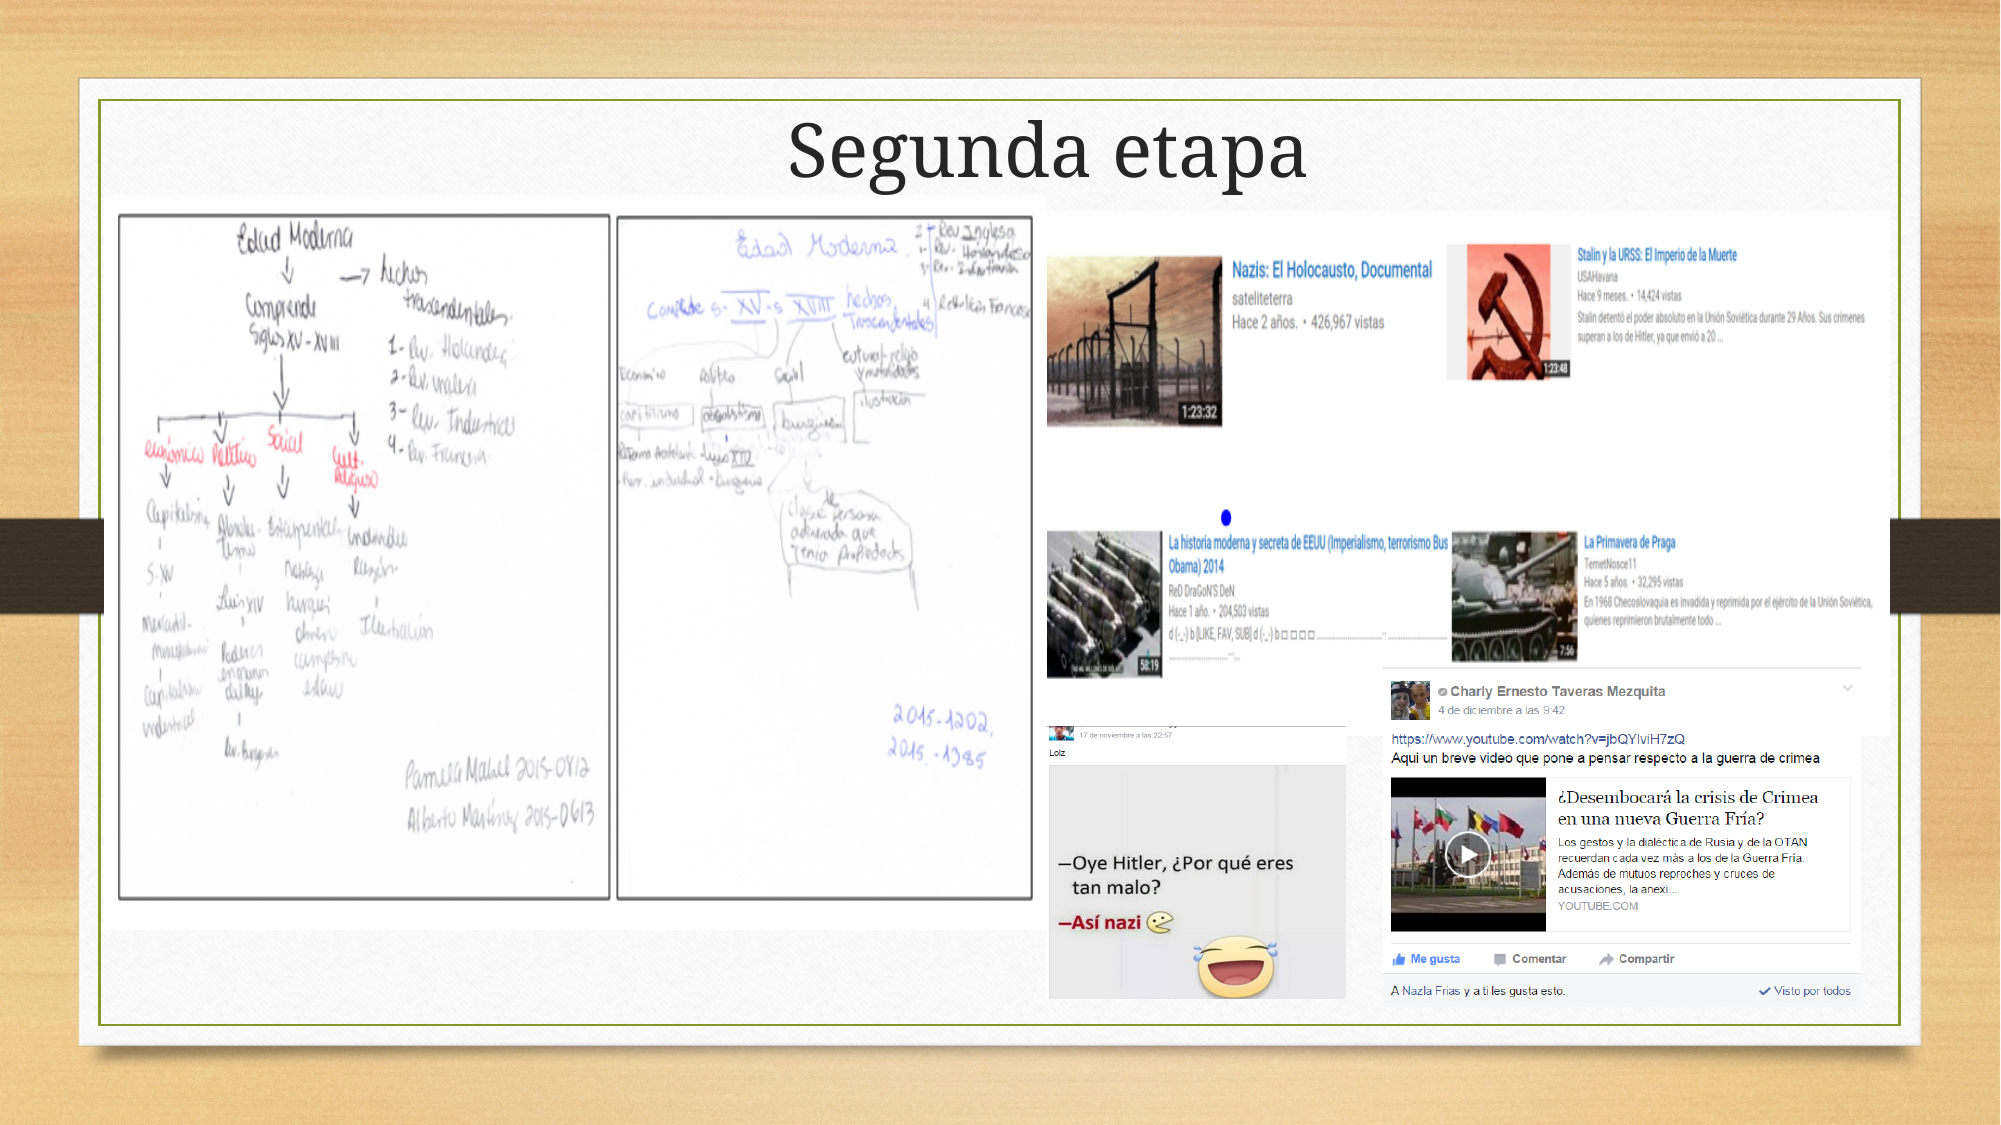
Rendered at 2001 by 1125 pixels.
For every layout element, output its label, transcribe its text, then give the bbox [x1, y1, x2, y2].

picture [0, 0, 2001, 1125]
text_box Segunda etapa [0, 98, 2000, 196]
